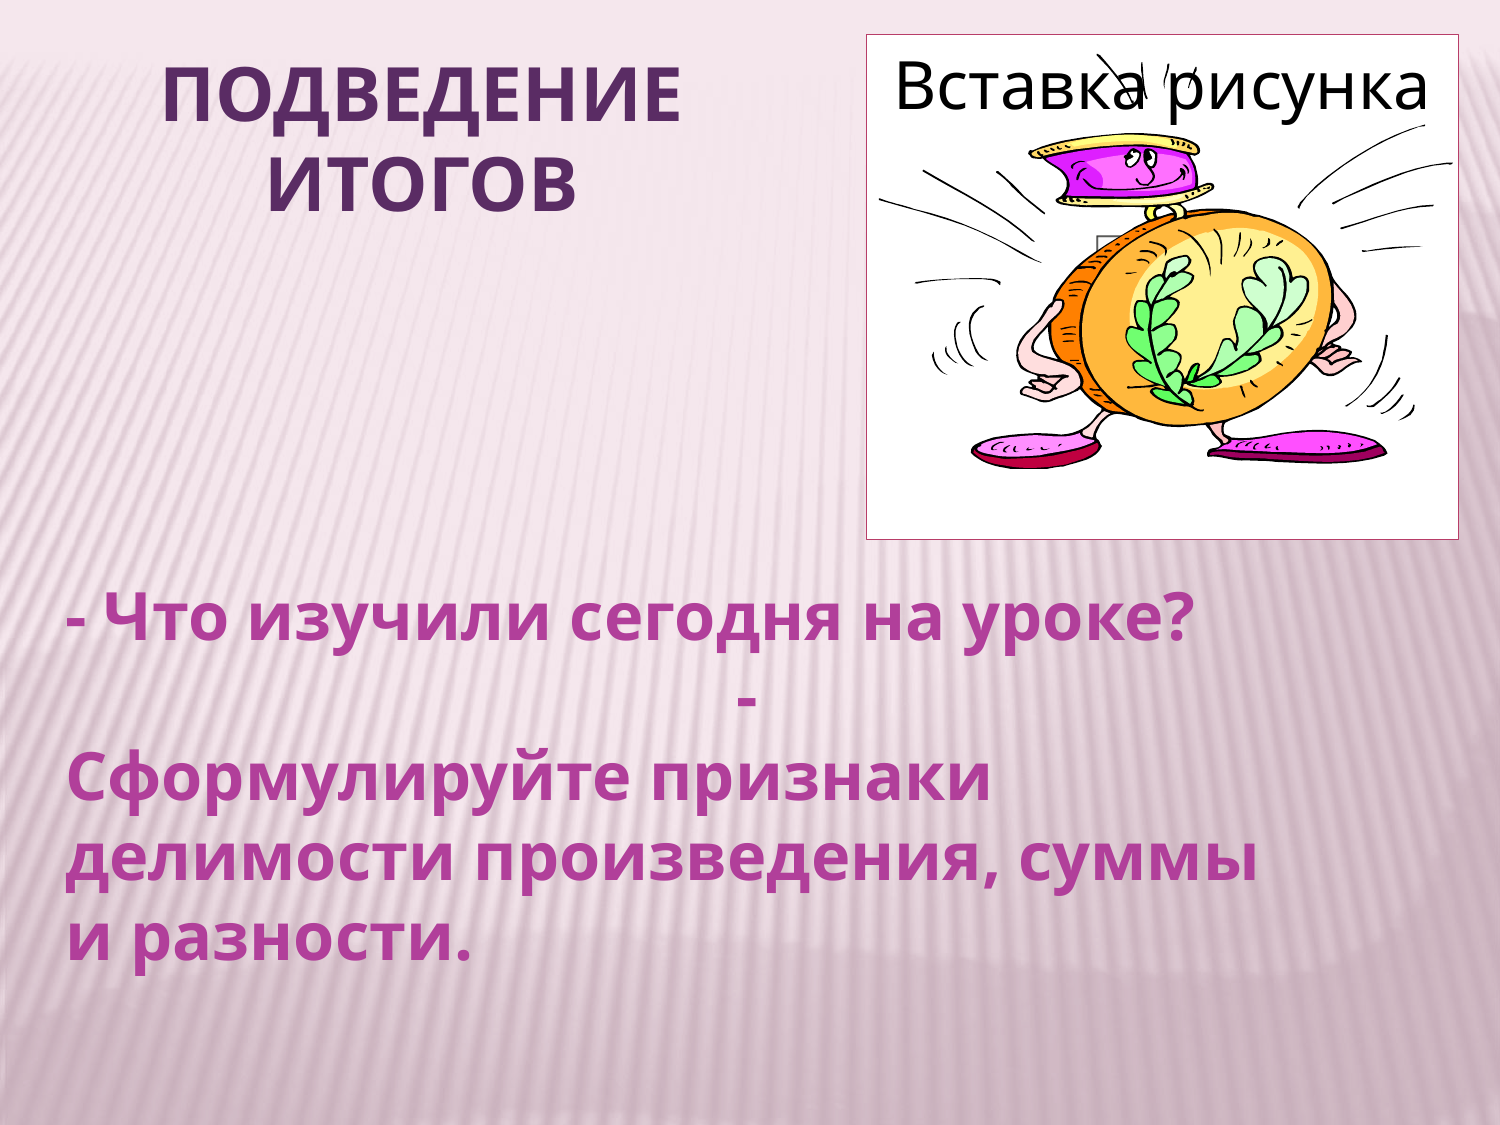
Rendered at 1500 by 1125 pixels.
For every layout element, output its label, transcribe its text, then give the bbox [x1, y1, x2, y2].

picture [866, 34, 1462, 540]
list - Что изучили сегодня на уроке? - Сформулируйте признаки делимости произведения, суммы и разности. [46, 574, 1290, 1090]
title Подведение итогов [70, 46, 774, 227]
